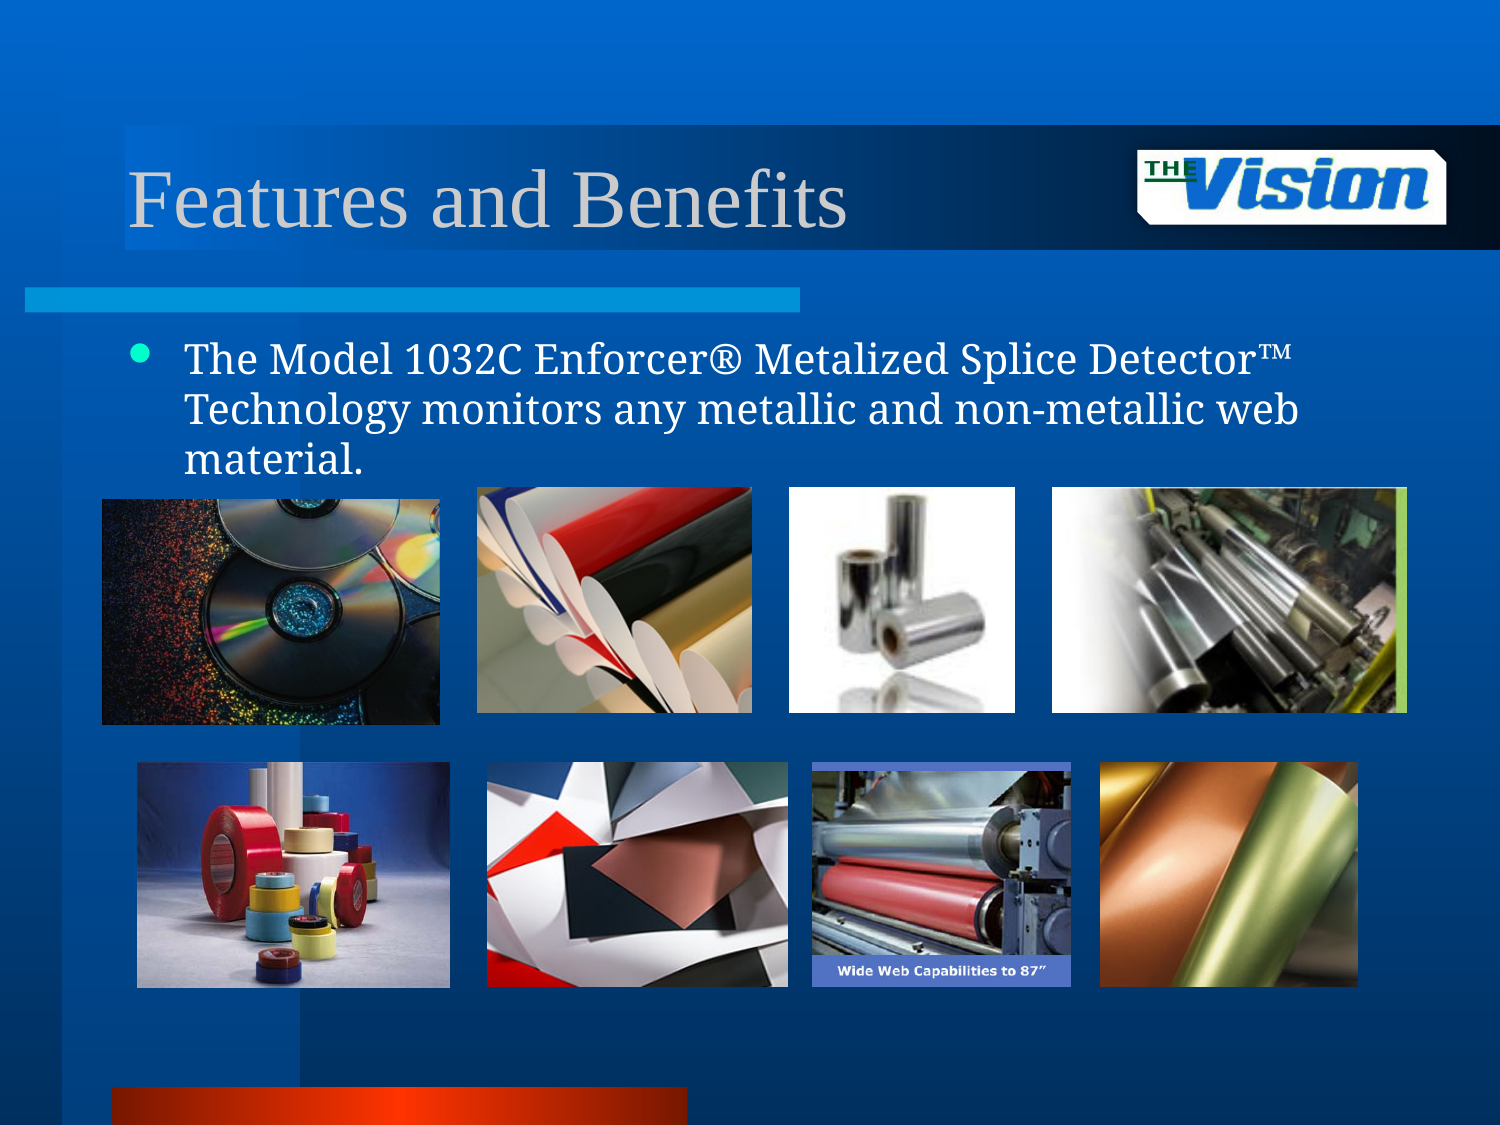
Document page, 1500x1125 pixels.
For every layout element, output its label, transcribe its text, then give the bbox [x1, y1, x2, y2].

picture [1099, 762, 1359, 987]
title Features and Benefits [112, 99, 1388, 288]
picture [137, 762, 451, 988]
picture [812, 762, 1071, 988]
picture [101, 499, 440, 726]
list The Model 1032C Enforcer® Metalized Splice Detector™ Technology monitors any metallic and non-metallic web material. [112, 324, 1388, 1000]
picture [789, 487, 1015, 713]
picture [487, 762, 788, 987]
picture [1137, 149, 1447, 225]
picture [1051, 487, 1407, 714]
picture [476, 487, 752, 714]
